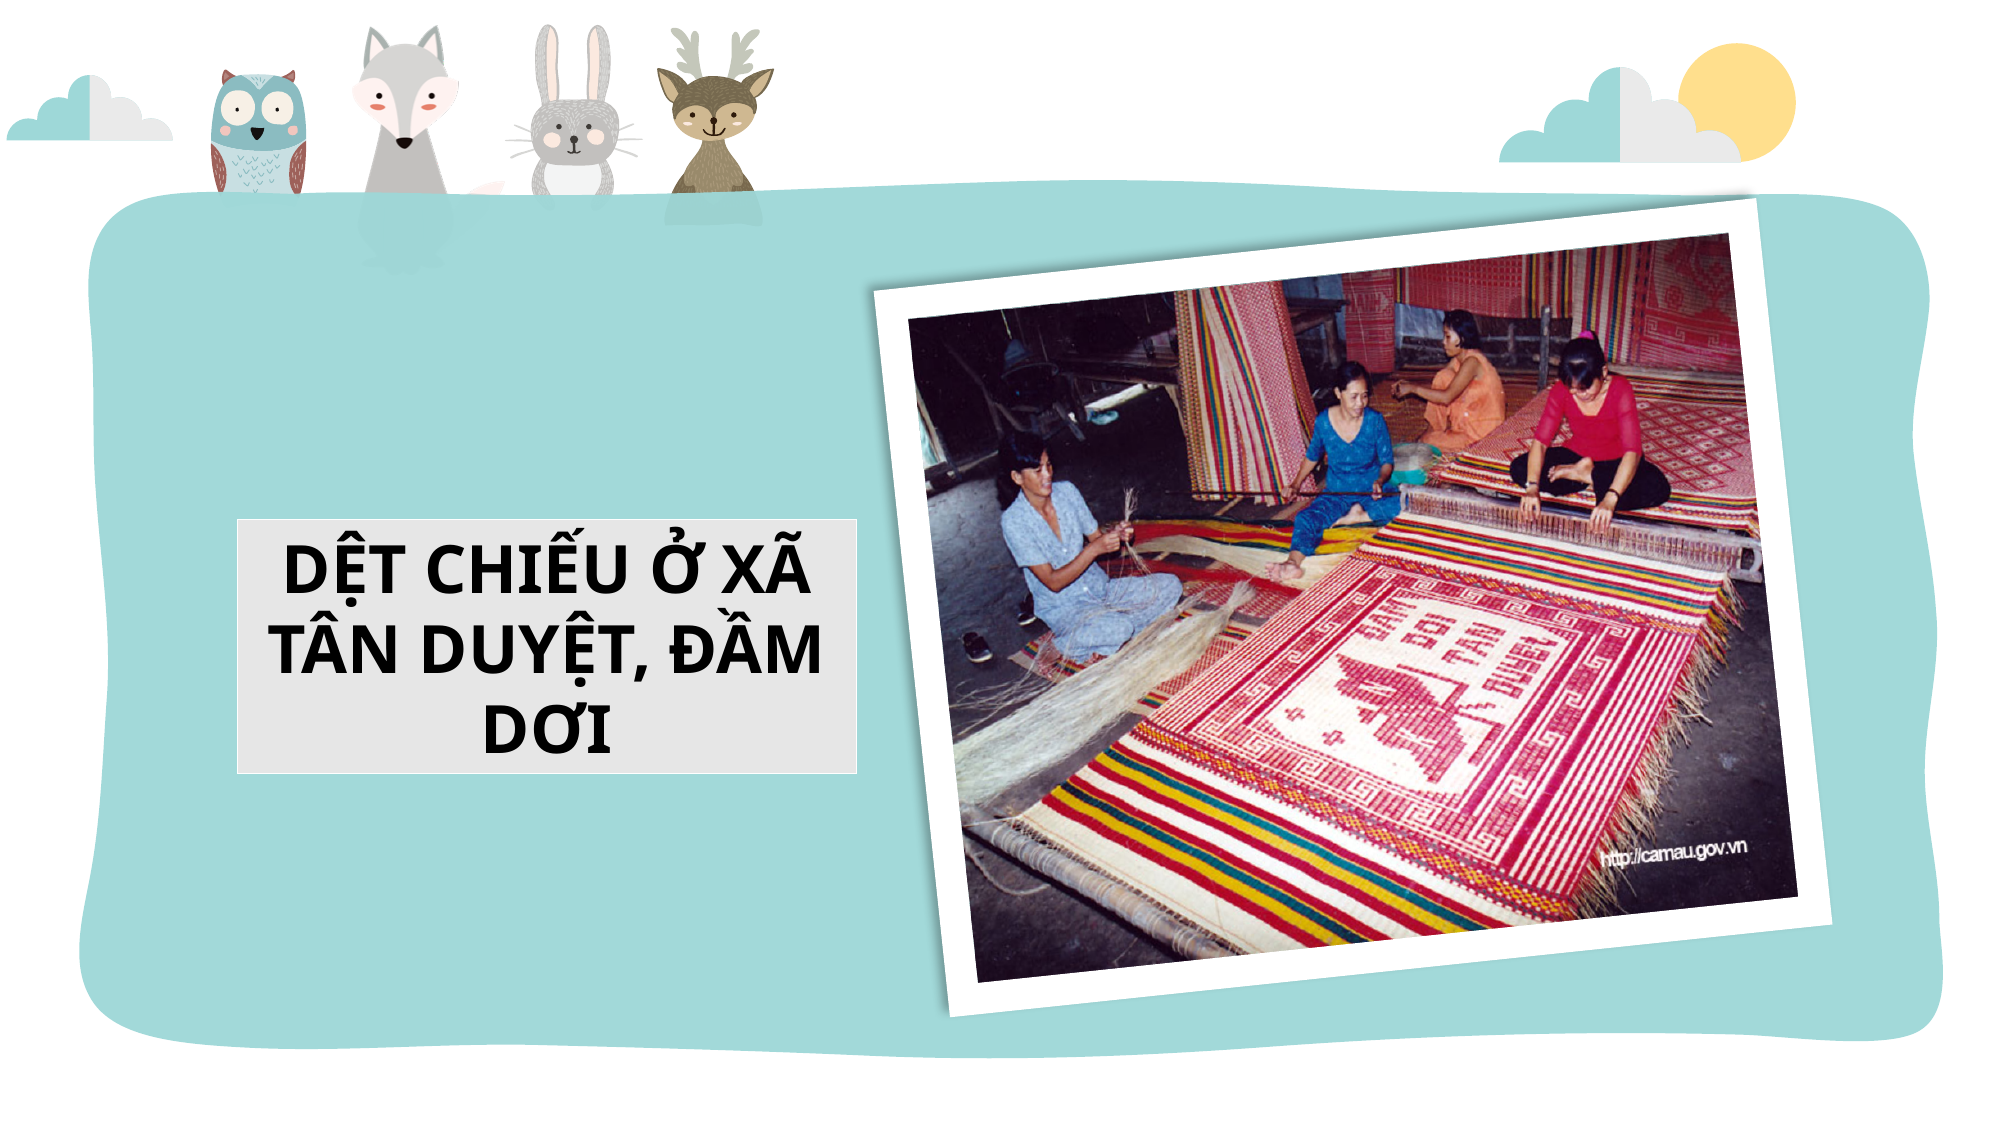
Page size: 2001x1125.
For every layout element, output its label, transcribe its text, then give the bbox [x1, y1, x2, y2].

text_box DỆT CHIẾU Ở XÃ TÂN DUYỆT, ĐẦM DƠI [237, 519, 857, 774]
picture [352, 24, 505, 194]
picture [909, 233, 1798, 982]
